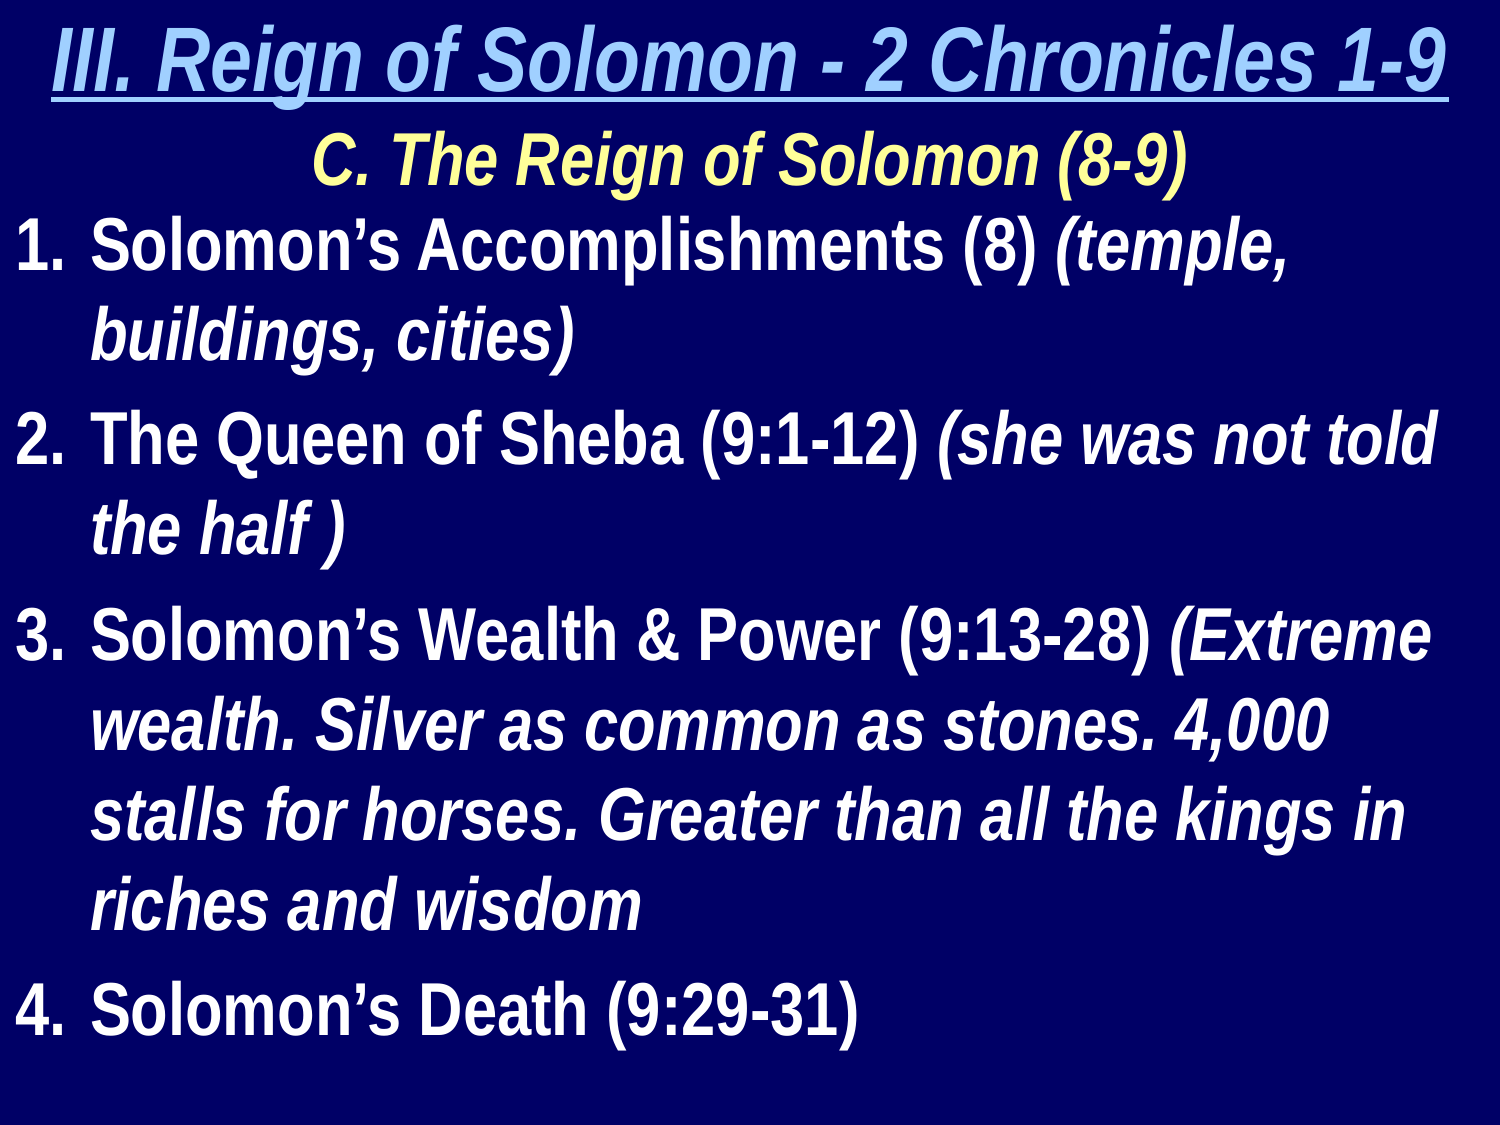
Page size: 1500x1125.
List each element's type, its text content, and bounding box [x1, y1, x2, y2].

title III. Reign of Solomon - 2 Chronicles 1-9 C. The Reign of Solomon (8-9) [0, 0, 1500, 187]
list Solomon’s Accomplishments (8) (temple, buildings, cities) The Queen of Sheba (9:1-12) (she was not told the half ) Solomon’s Wealth & Power (9:13-28) (Extreme wealth. Silver as common as stones. 4,000 stalls for horses. Greater than all the kings in riches and wisdom Solomon’s Death (9:29-31) [0, 187, 1500, 1125]
